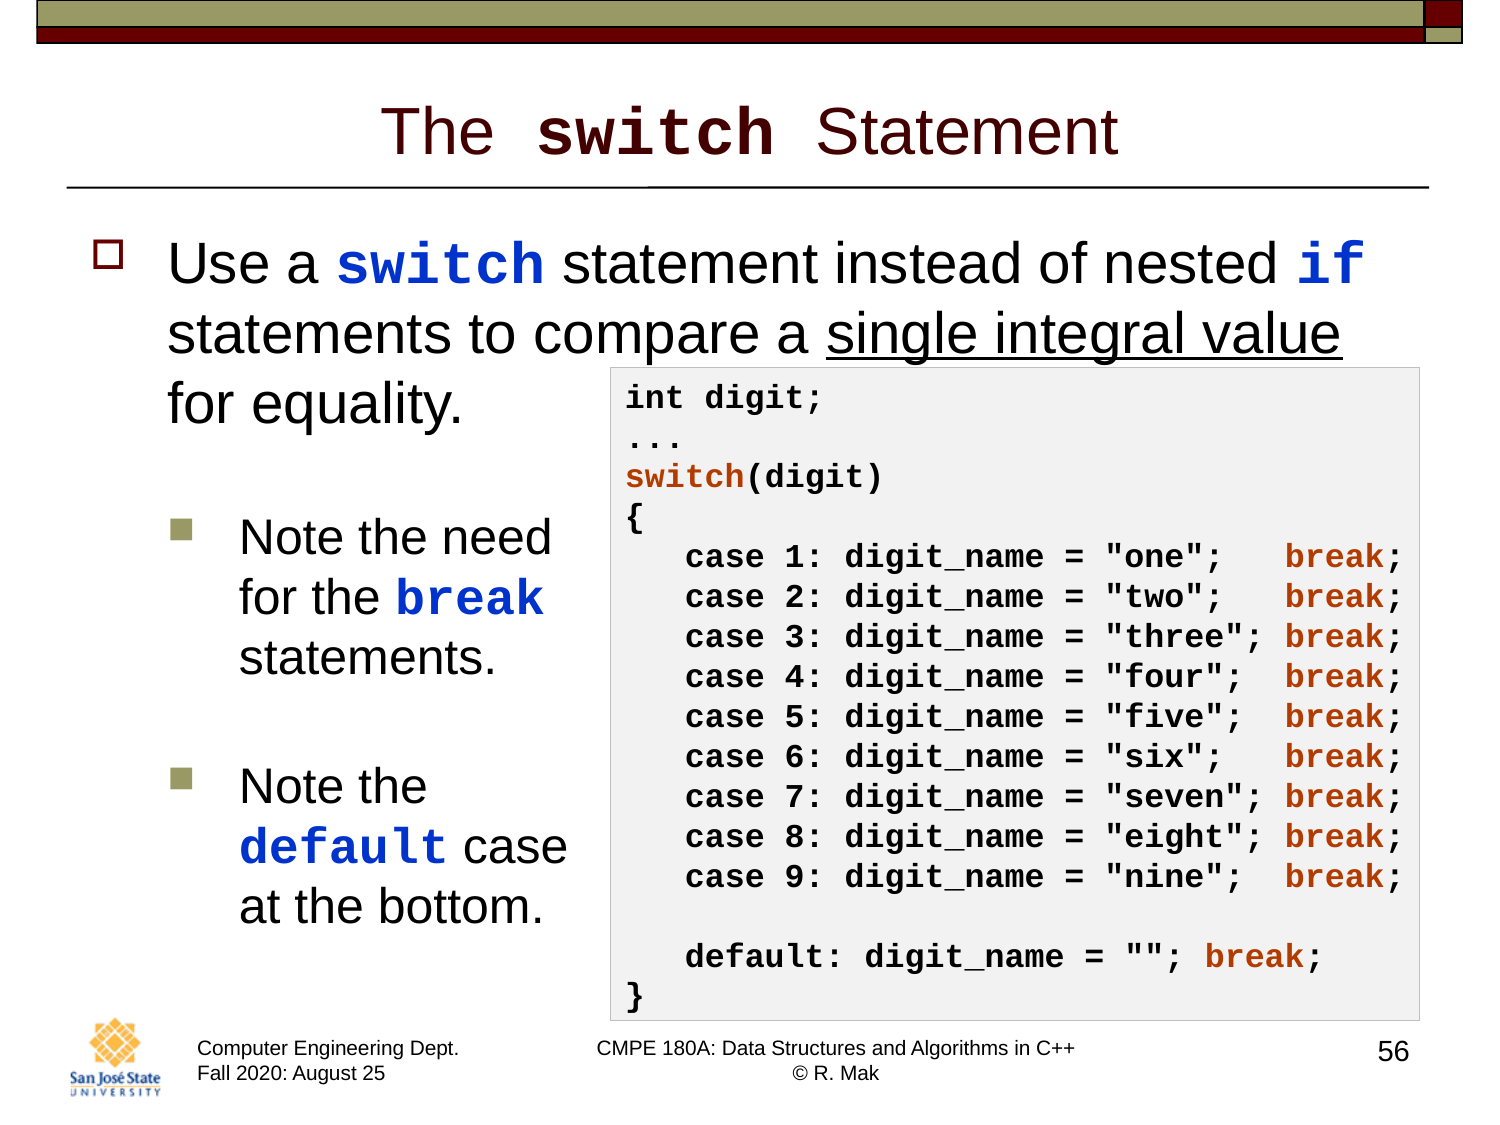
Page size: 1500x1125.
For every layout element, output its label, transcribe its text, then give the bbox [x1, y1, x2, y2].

list Use a switch statement instead of nested if statements to compare a single integral value for equality. Note the need for the break statements. Note the default case at the bottom. [75, 217, 1425, 998]
text_box int digit; ... switch(digit) { case 1: digit_name = "one"; break; case 2: digit_name = "two"; break; case 3: digit_name = "three"; break; case 4: digit_name = "four"; break; case 5: digit_name = "five"; break; case 6: digit_name = "six"; break; case 7: digit_name = "seven"; break; case 8: digit_name = "eight"; break; case 9: digit_name = "nine"; break; default: digit_name = ""; break; } [610, 367, 1420, 1021]
picture [60, 1012, 166, 1112]
slide_number 56 [1320, 1025, 1425, 1100]
title The switch Statement [75, 67, 1425, 175]
